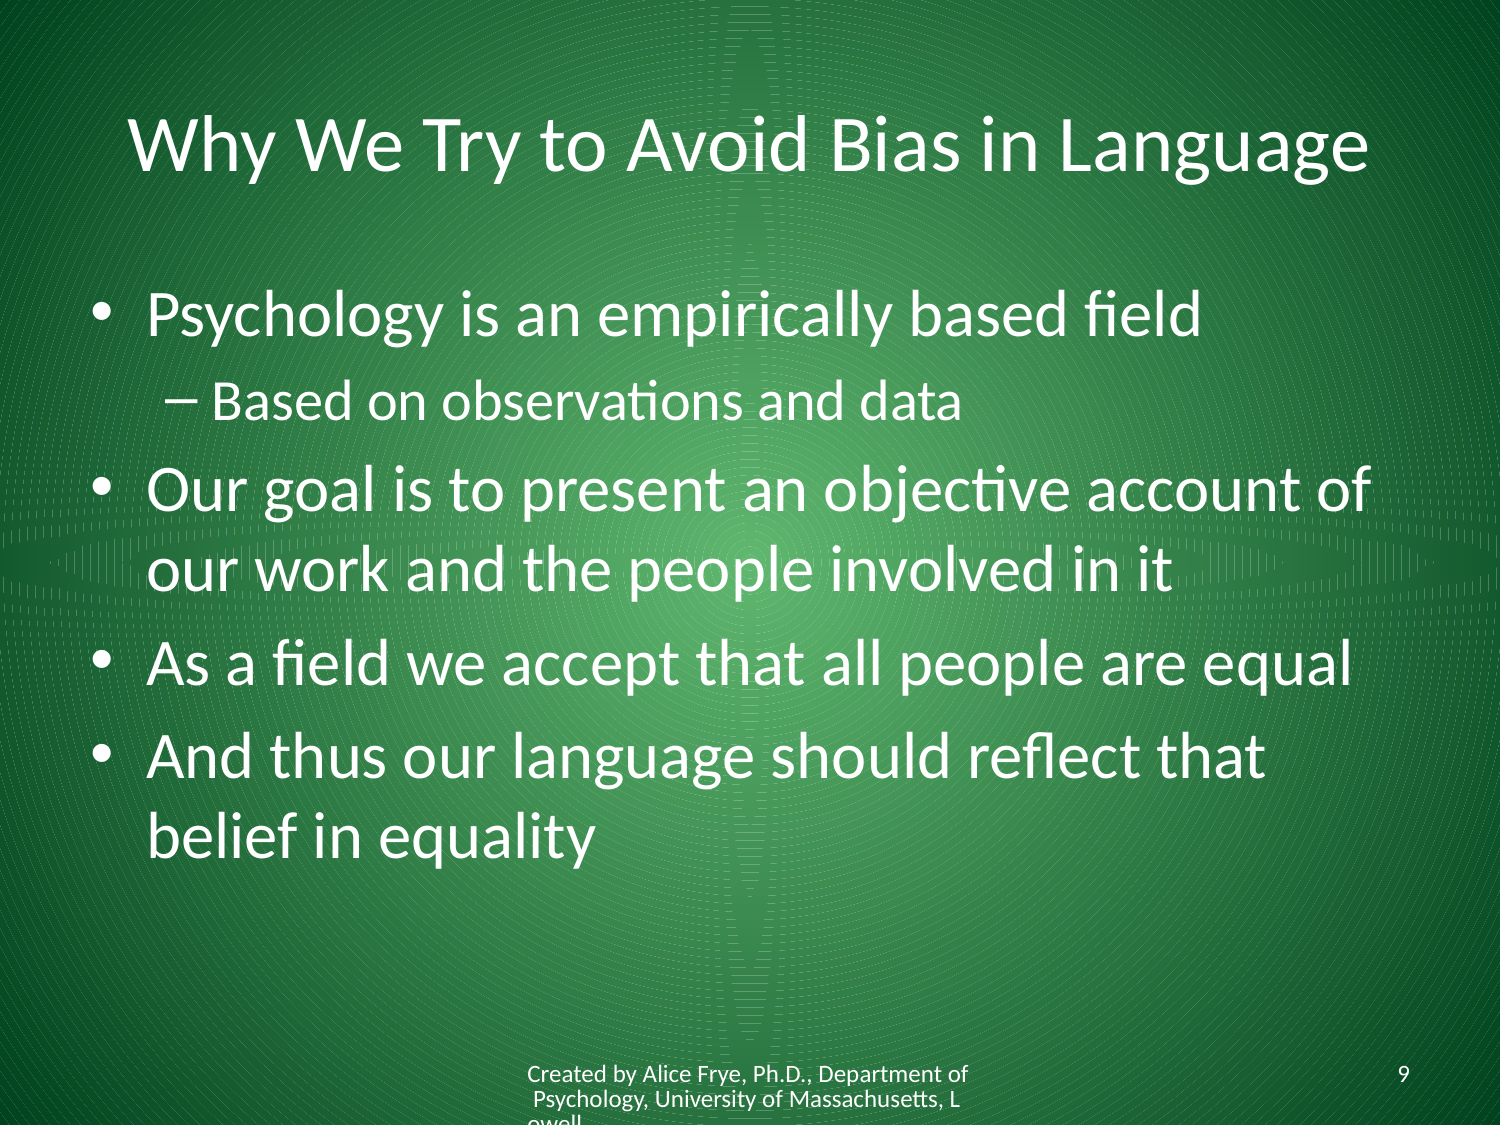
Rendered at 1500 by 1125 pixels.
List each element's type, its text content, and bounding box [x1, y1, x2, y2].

title Why We Try to Avoid Bias in Language [75, 45, 1425, 233]
footer Created by Alice Frye, Ph.D., Department of Psychology, University of Massachusetts, Lowell [512, 1042, 988, 1103]
list Psychology is an empirically based field Based on observations and data Our goal is to present an objective account of our work and the people involved in it As a field we accept that all people are equal And thus our language should reflect that belief in equality [75, 262, 1425, 1005]
slide_number 9 [1074, 1042, 1425, 1103]
